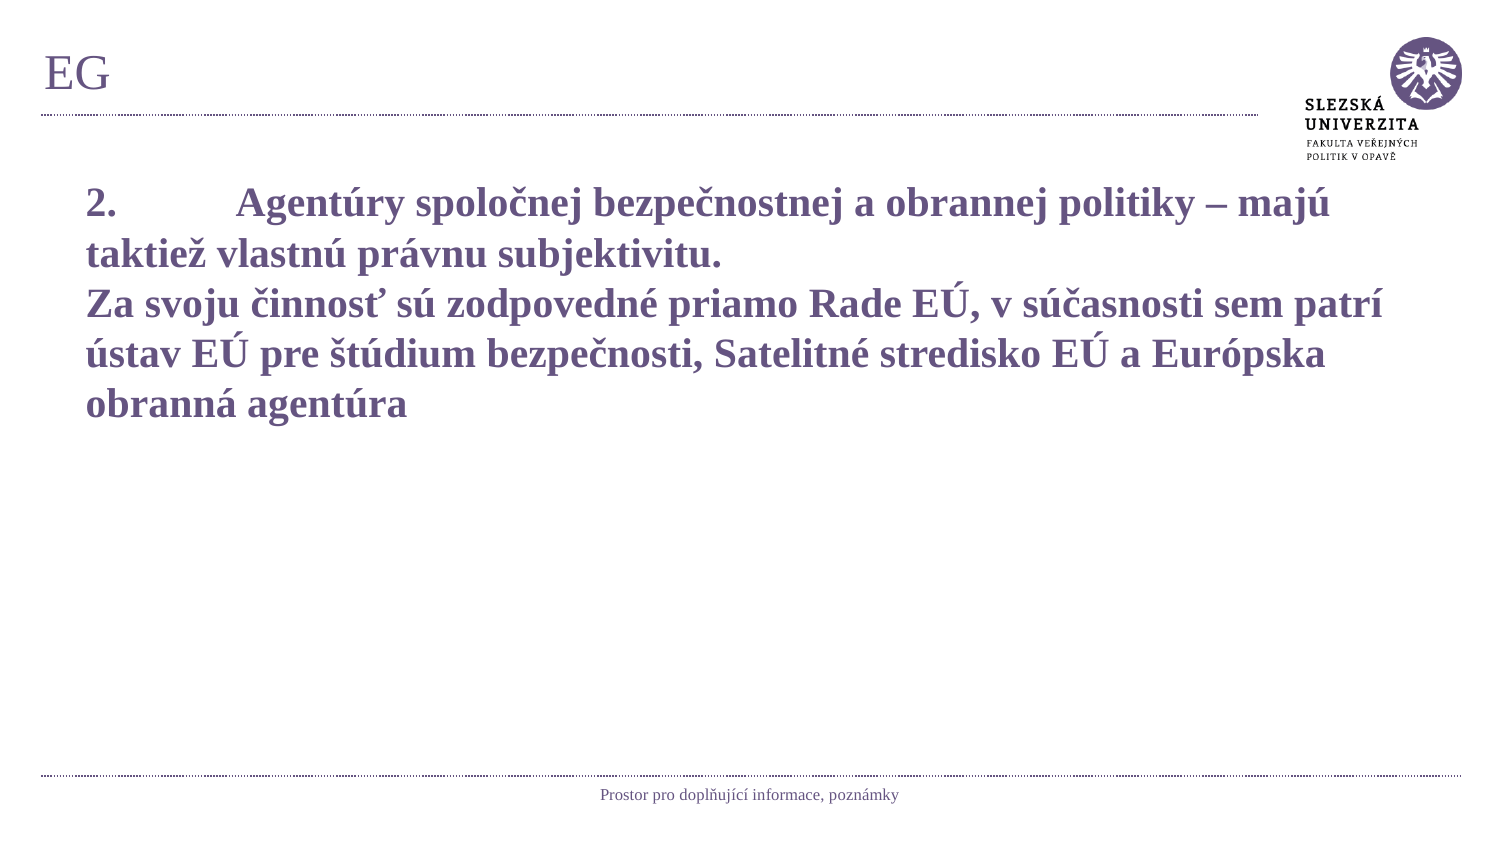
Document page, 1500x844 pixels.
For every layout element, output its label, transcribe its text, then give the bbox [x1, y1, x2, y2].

title EG [29, 32, 668, 116]
text_box Prostor pro doplňující informace, poznámky [442, 776, 1058, 811]
picture [1305, 37, 1462, 160]
list 2. Agentúry spoločnej bezpečnostnej a obrannej politiky – majú taktiež vlastnú právnu subjektivitu. Za svoju činnosť sú zodpovedné priamo Rade EÚ, v súčasnosti sem patrí ústav EÚ pre štúdium bezpečnosti, Satelitné stredisko EÚ a Európska obranná agentúra [70, 167, 1430, 676]
